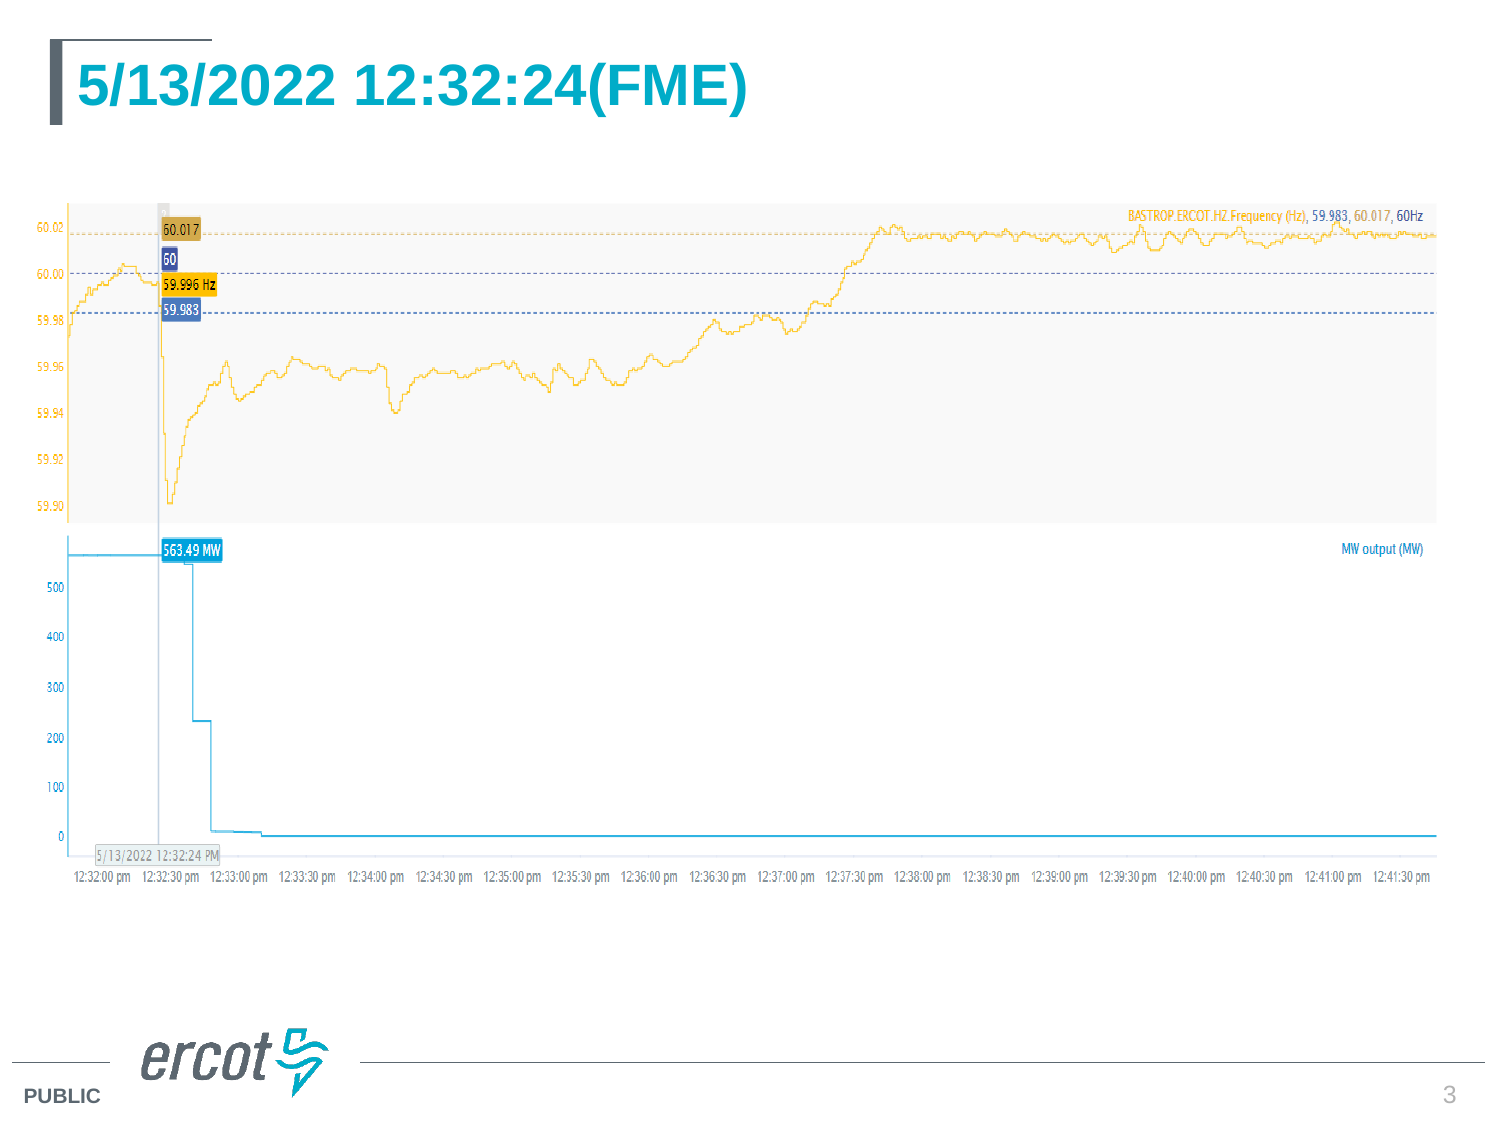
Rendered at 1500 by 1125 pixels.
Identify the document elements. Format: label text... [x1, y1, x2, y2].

picture [137, 1024, 332, 1100]
slide_number 3 [1412, 1076, 1488, 1112]
title 5/13/2022 12:32:24(FME) [62, 39, 1450, 125]
picture [37, 199, 1438, 888]
